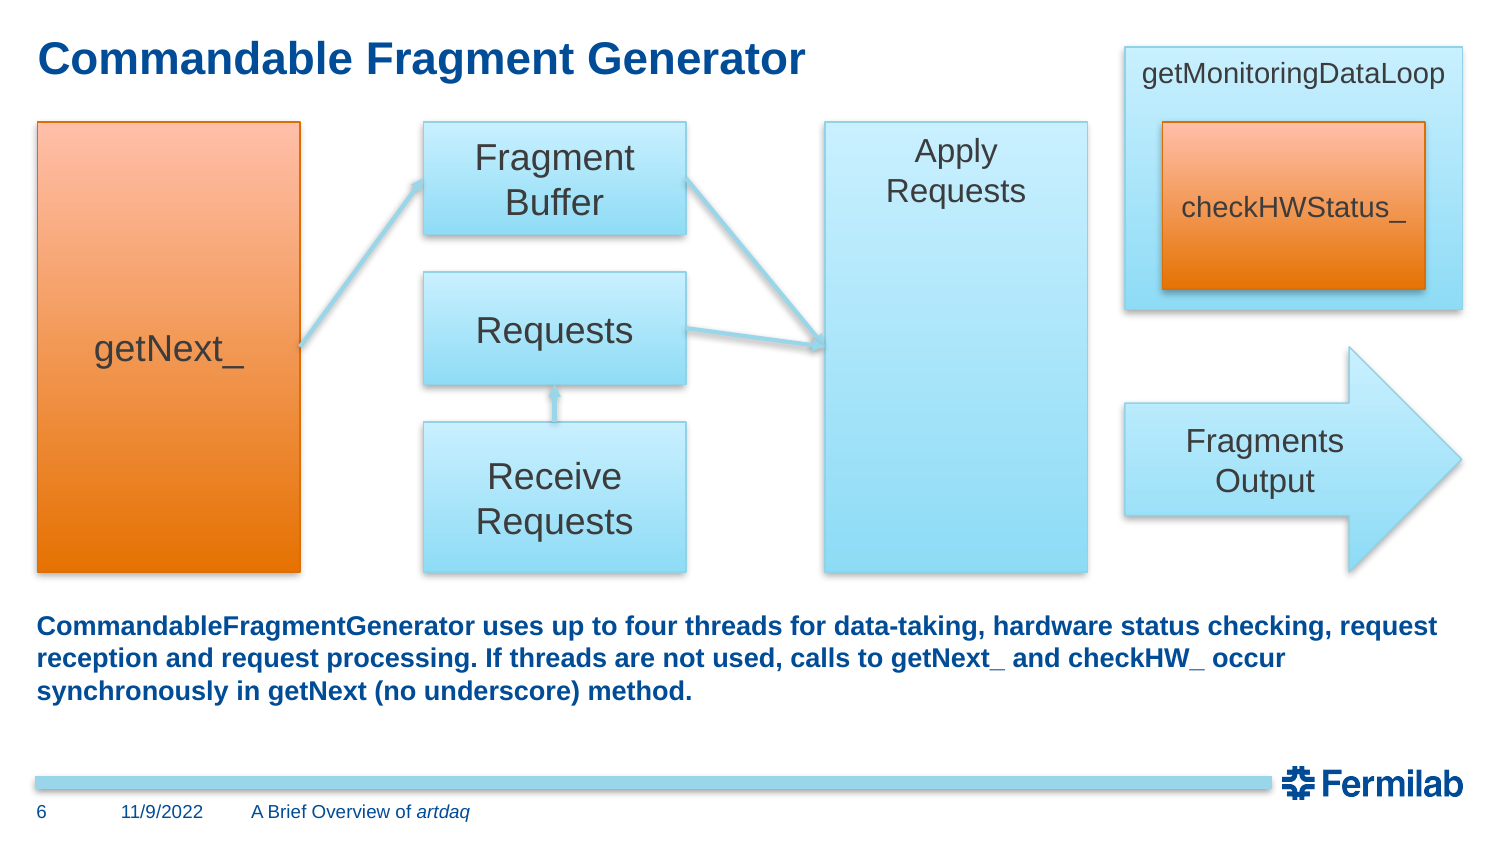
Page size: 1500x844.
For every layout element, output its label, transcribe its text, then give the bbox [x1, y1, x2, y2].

title Commandable Fragment Generator [37, 30, 1463, 84]
list CommandableFragmentGenerator uses up to four threads for data-taking, hardware status checking, request reception and request processing. If threads are not used, calls to getNext_ and checkHW_ occur synchronously in getNext (no underscore) method. [36, 608, 1462, 743]
text_box getNext_ [37, 121, 301, 573]
text_box Receive Requests [423, 421, 687, 573]
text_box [685, 327, 826, 348]
text_box Apply Requests [824, 121, 1088, 573]
text_box Fragments Output [1124, 346, 1463, 573]
text_box checkHWStatus_ [1162, 121, 1426, 290]
text_box Fragment Buffer [423, 121, 687, 235]
text_box Requests [423, 271, 687, 385]
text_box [299, 177, 424, 348]
picture [1282, 766, 1463, 800]
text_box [685, 177, 826, 327]
slide_number 6 [36, 800, 105, 830]
footer A Brief Overview of artdaq [251, 800, 1277, 831]
text_box getMonitoringDataLoop [1124, 46, 1463, 310]
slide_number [120, 800, 232, 830]
